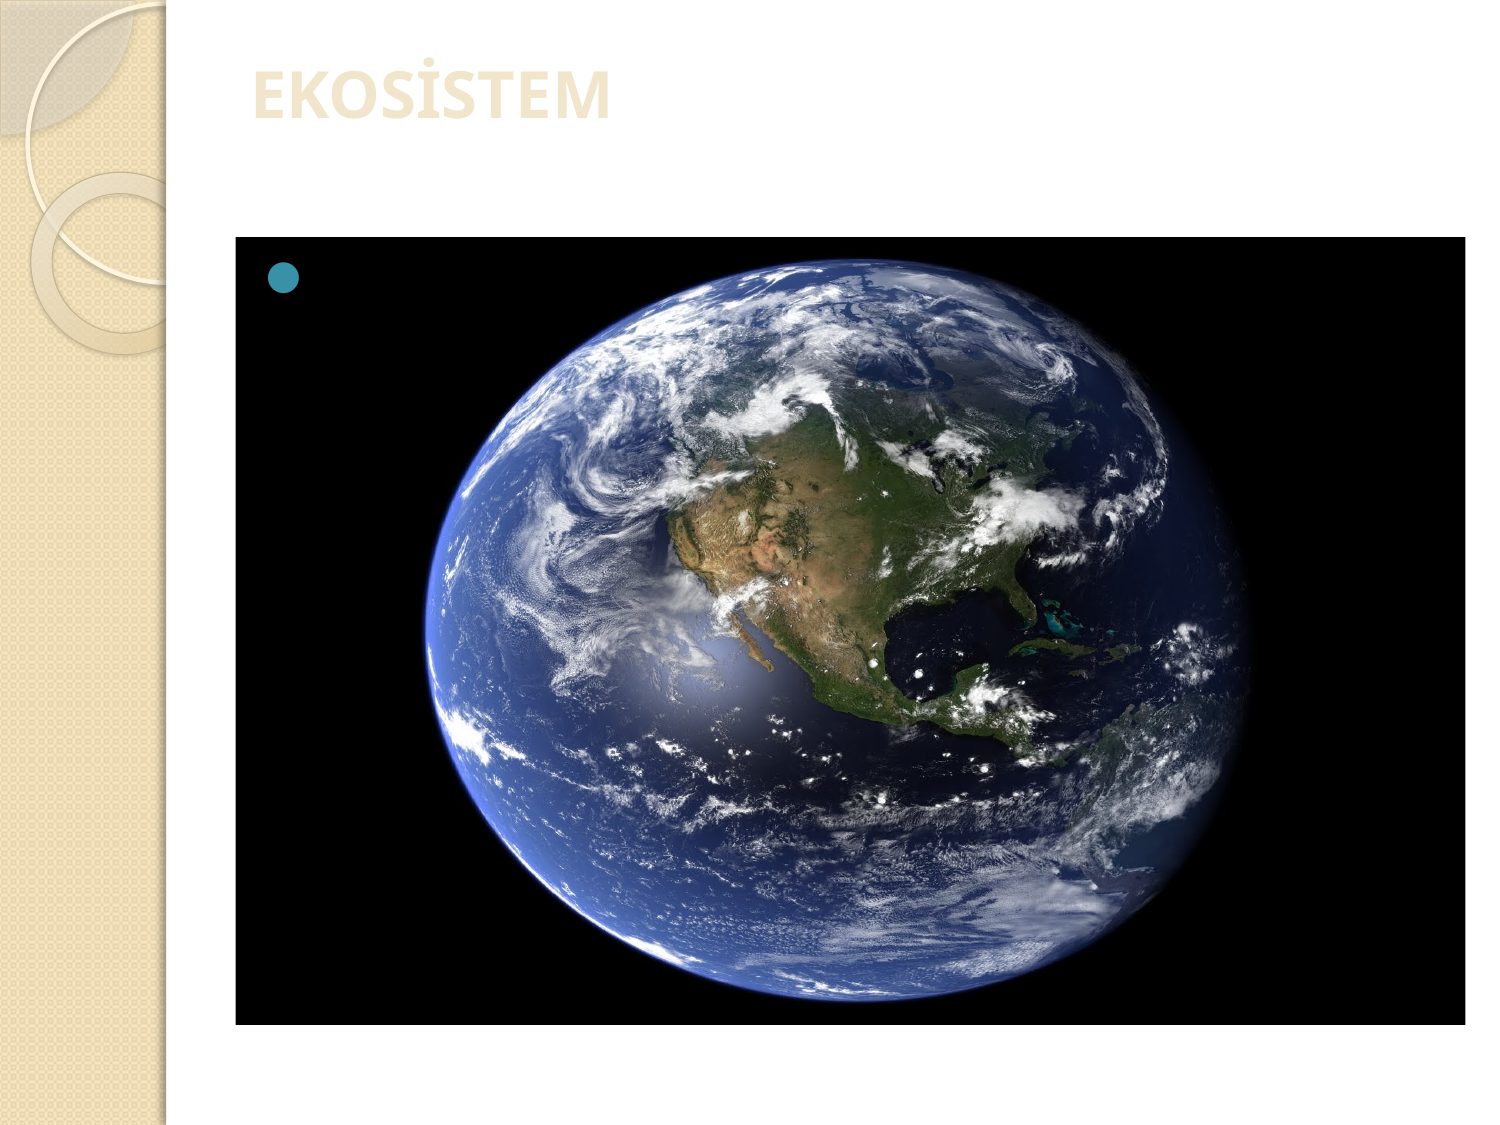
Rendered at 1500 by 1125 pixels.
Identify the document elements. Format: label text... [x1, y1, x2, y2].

title EKOSİSTEM [235, 45, 1466, 233]
list Ekosistem [235, 237, 1466, 1025]
